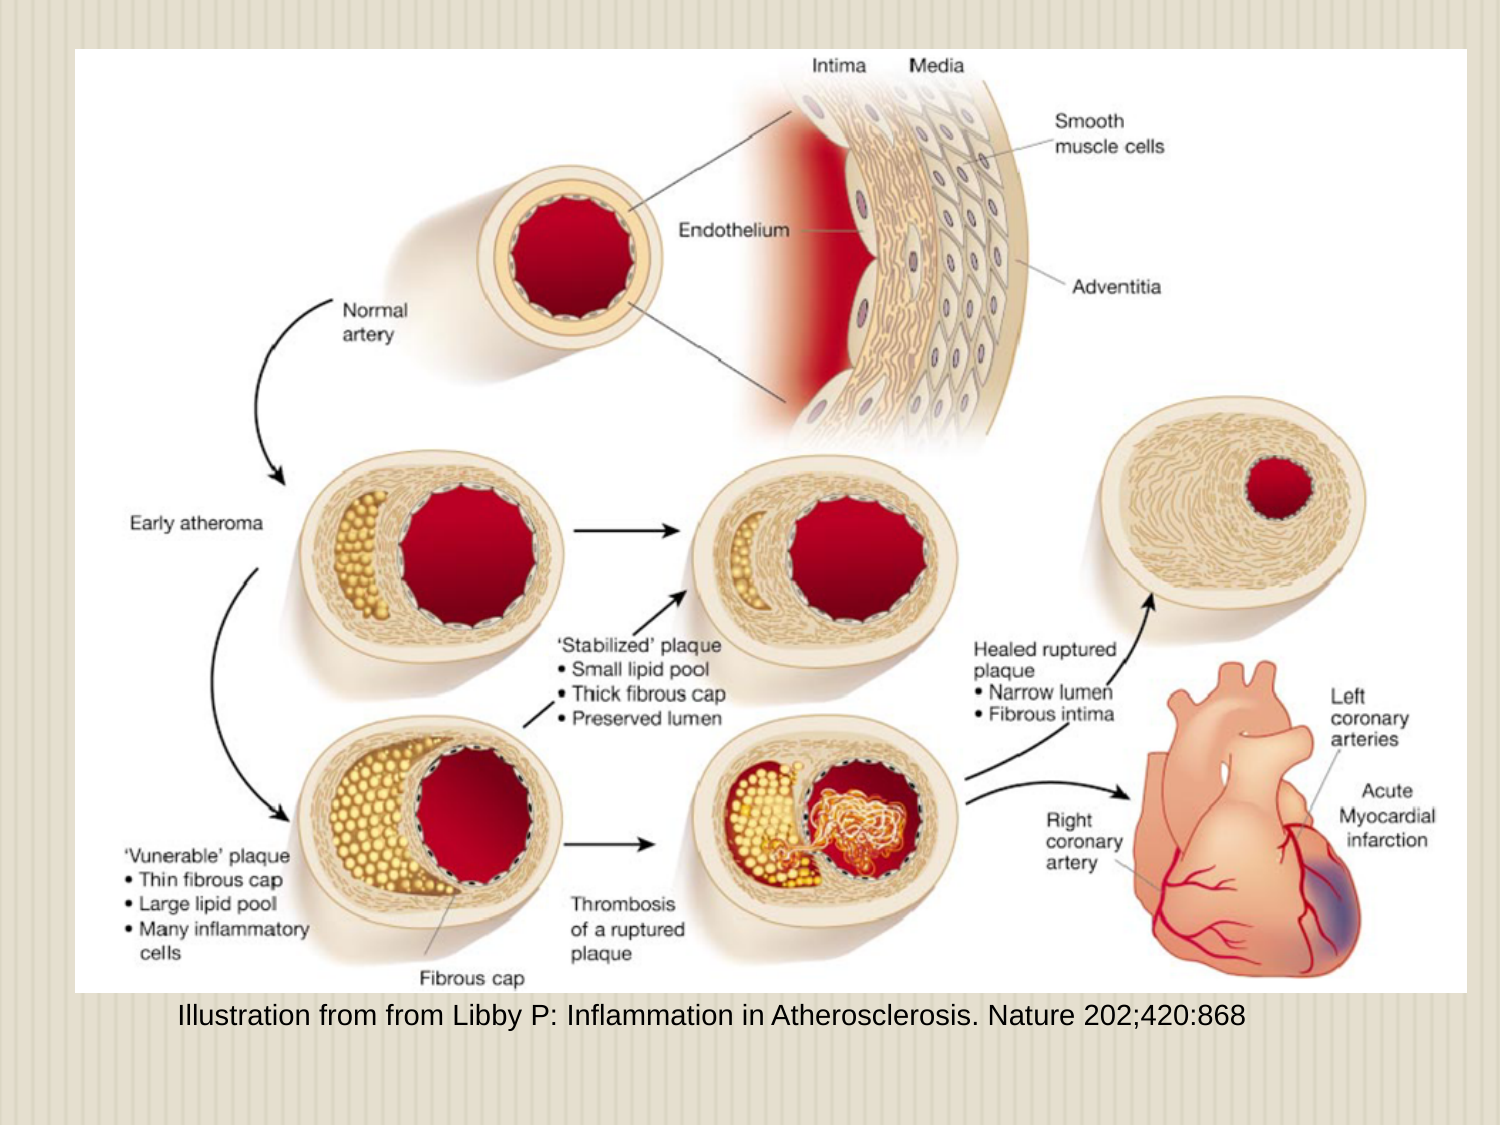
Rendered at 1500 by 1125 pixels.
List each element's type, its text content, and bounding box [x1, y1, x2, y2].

text_box Illustration from from Libby P: Inflammation in Atherosclerosis. Nature 202;420:868 [162, 988, 1500, 1039]
picture [74, 49, 1468, 993]
